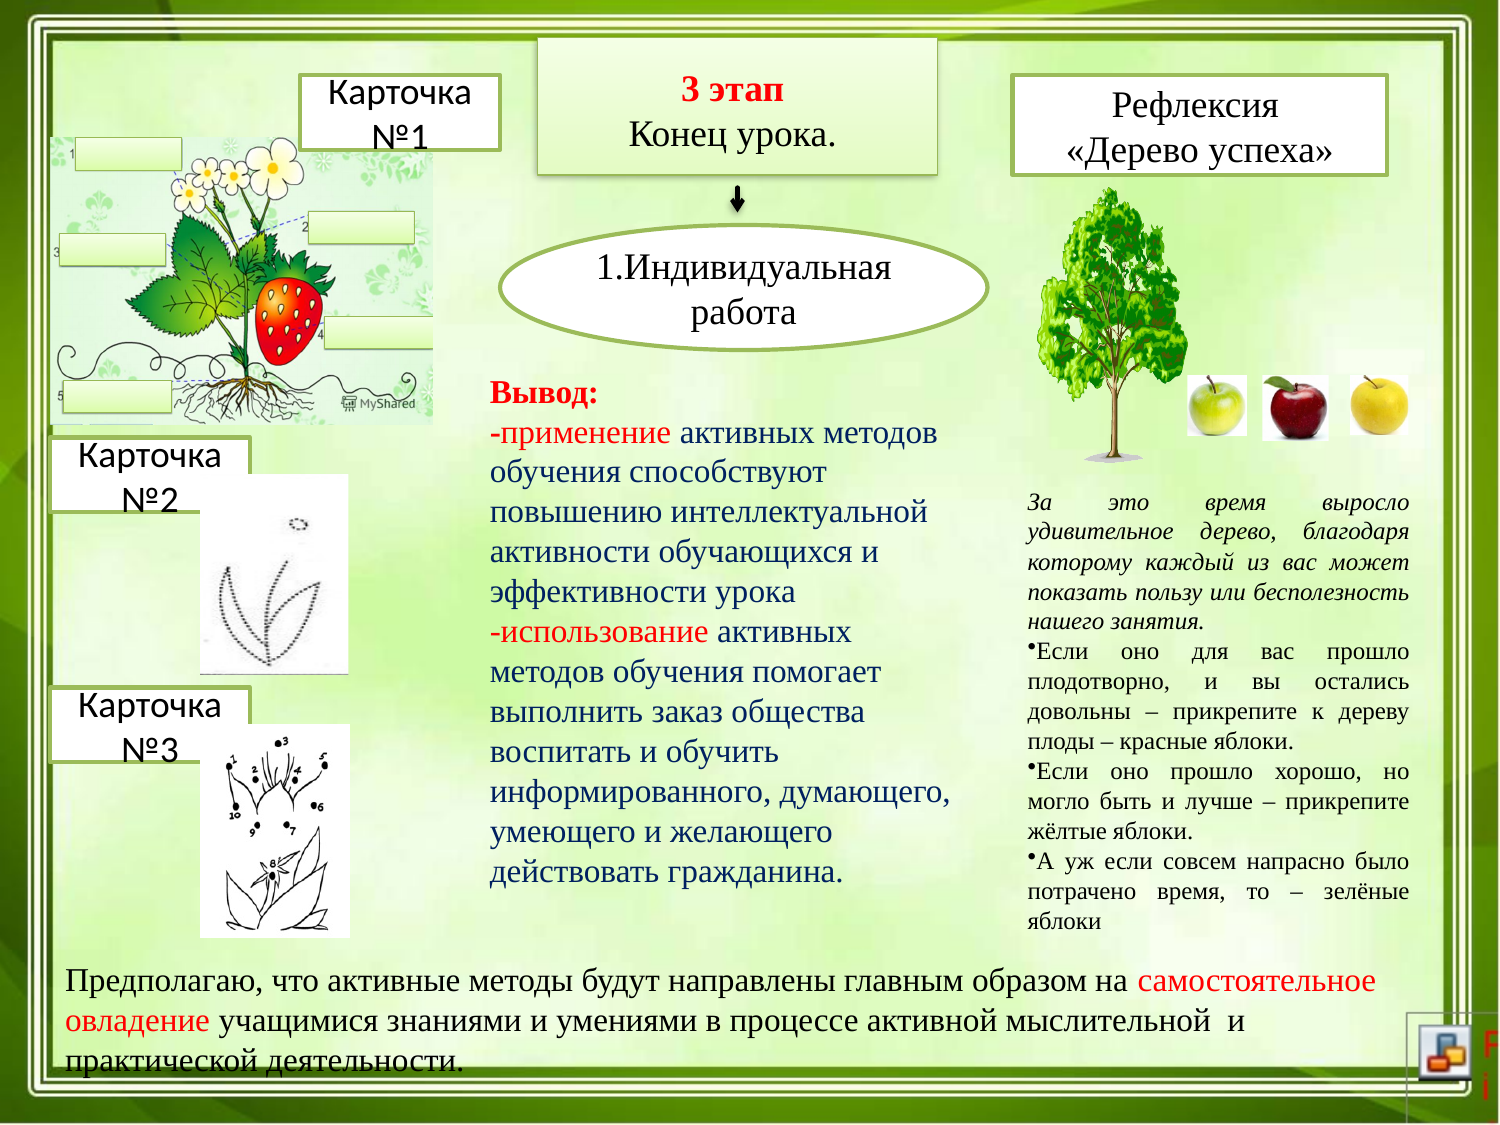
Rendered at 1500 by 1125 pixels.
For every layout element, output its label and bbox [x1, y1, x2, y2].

text_box [49, 137, 433, 426]
picture [0, 0, 1500, 1125]
